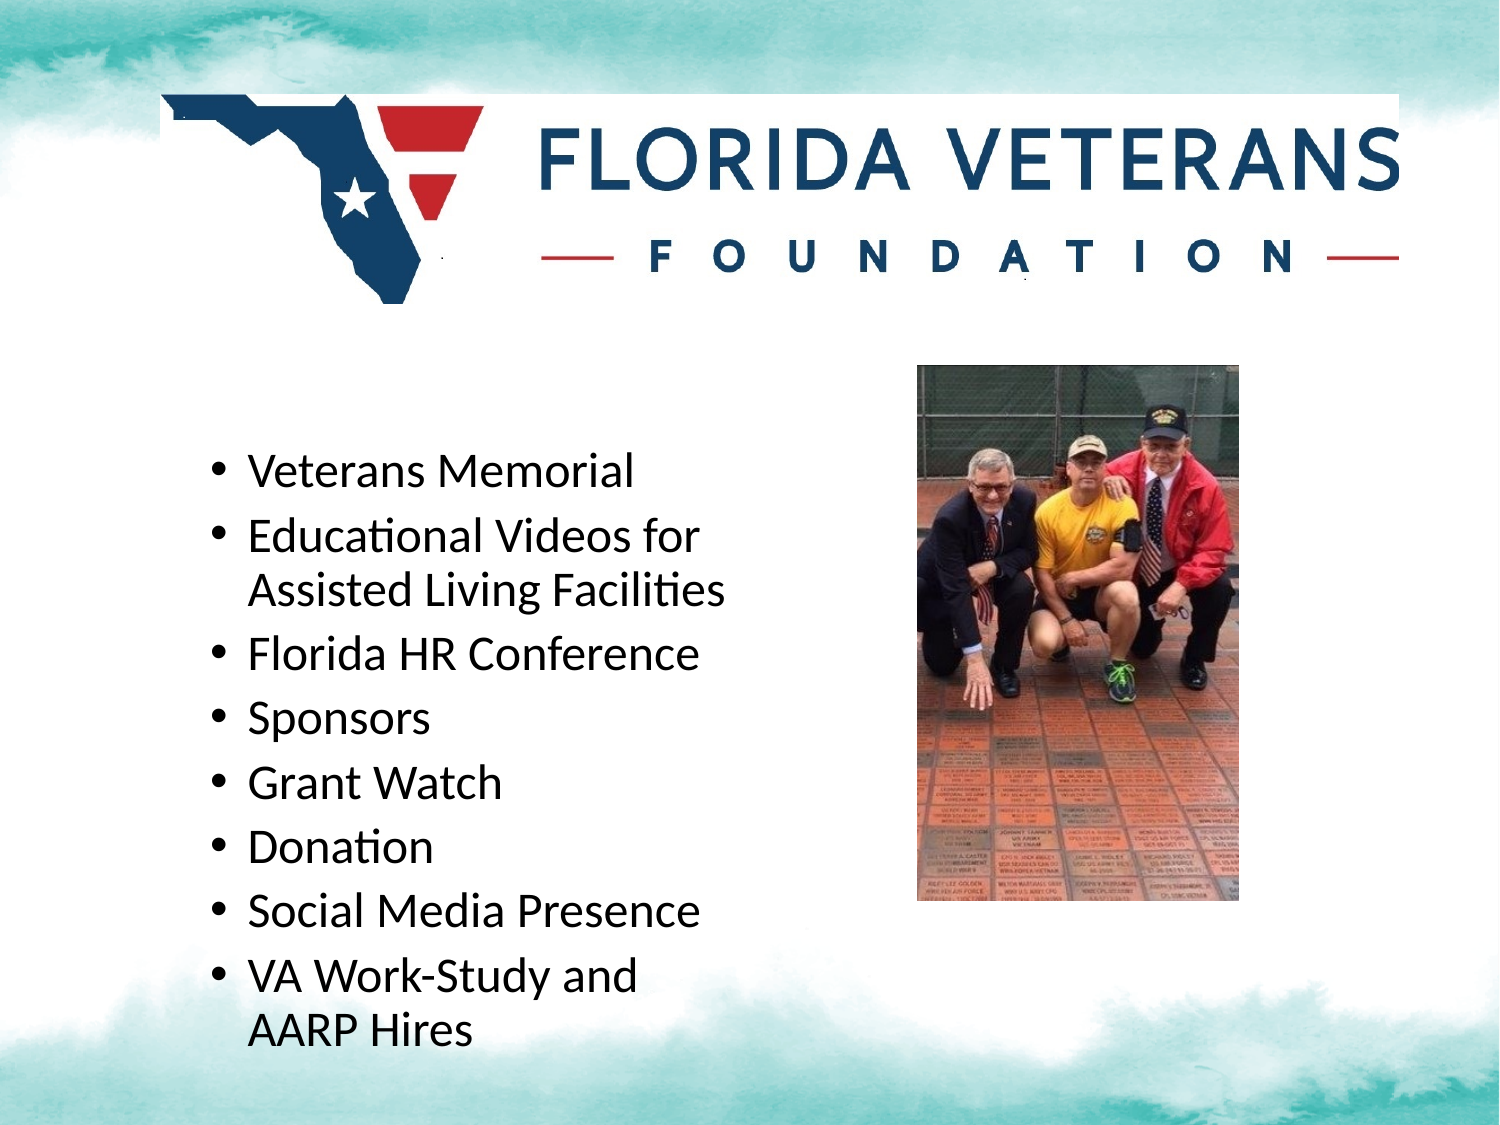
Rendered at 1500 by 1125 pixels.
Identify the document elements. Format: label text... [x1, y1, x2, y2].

list Veterans Memorial Educational Videos for Assisted Living Facilities Florida HR Conference Sponsors Grant Watch Donation Social Media Presence VA Work-Study and AARP Hires [120, 366, 758, 1081]
picture [0, 0, 1500, 1125]
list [917, 365, 1239, 901]
